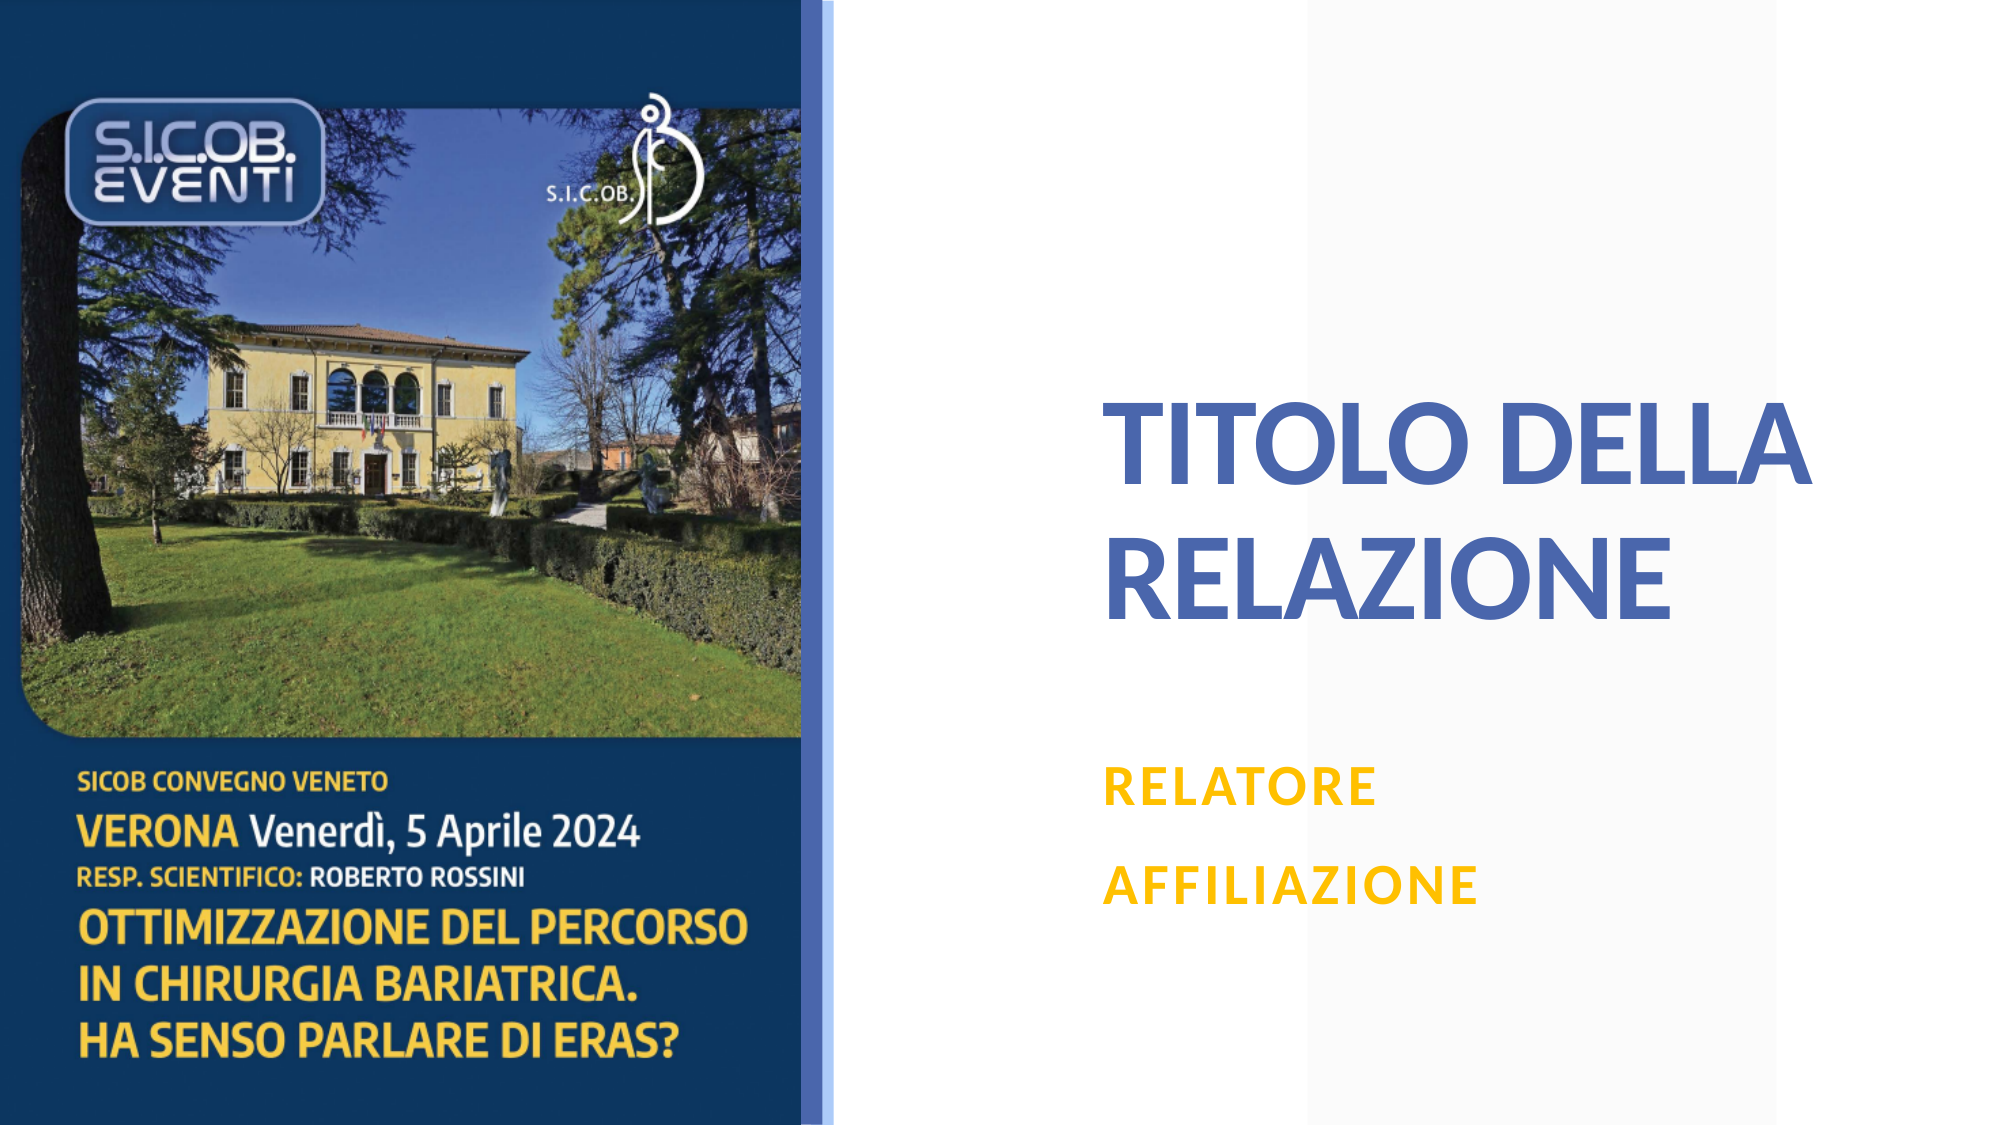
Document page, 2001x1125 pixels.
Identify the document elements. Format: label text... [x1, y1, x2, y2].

picture [0, 0, 801, 1125]
title TITOLO DELLA RELAZIONE [1087, 124, 1830, 654]
subtitle RELATORE Affiliazione [1087, 739, 1831, 950]
